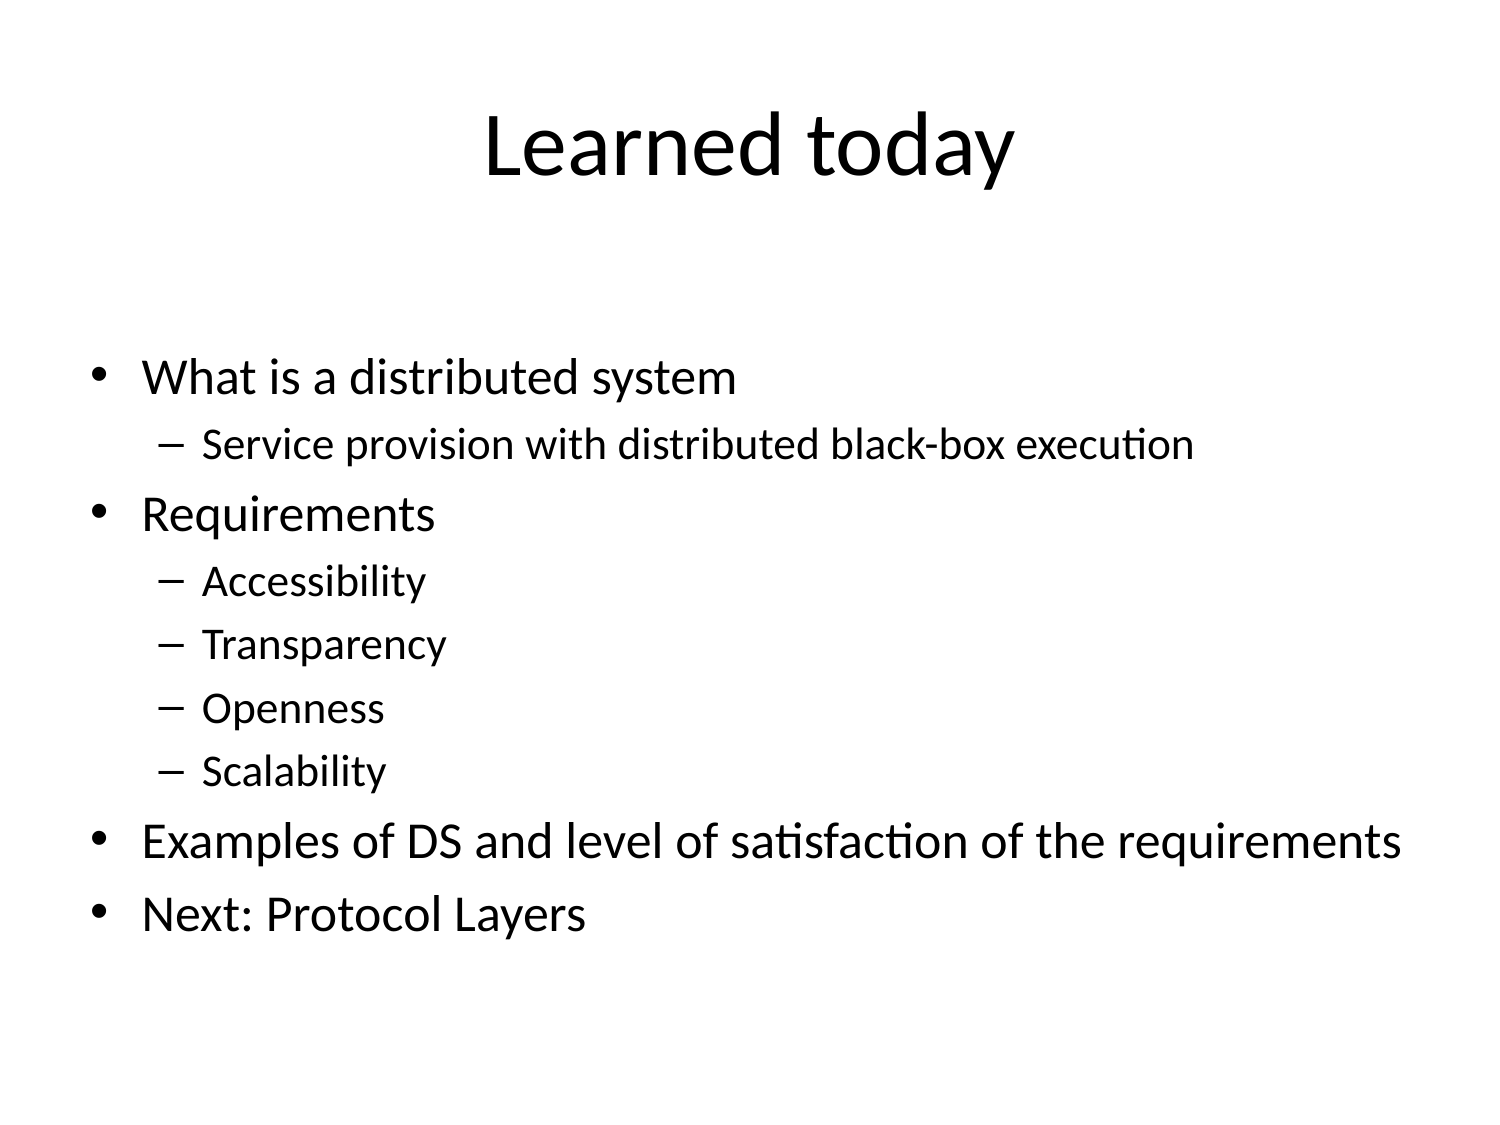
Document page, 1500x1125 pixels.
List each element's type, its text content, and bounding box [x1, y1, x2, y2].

list What is a distributed system Service provision with distributed black-box execution Requirements Accessibility Transparency Openness Scalability Examples of DS and level of satisfaction of the requirements Next: Protocol Layers [75, 262, 1425, 1005]
title Learned today [75, 45, 1425, 233]
